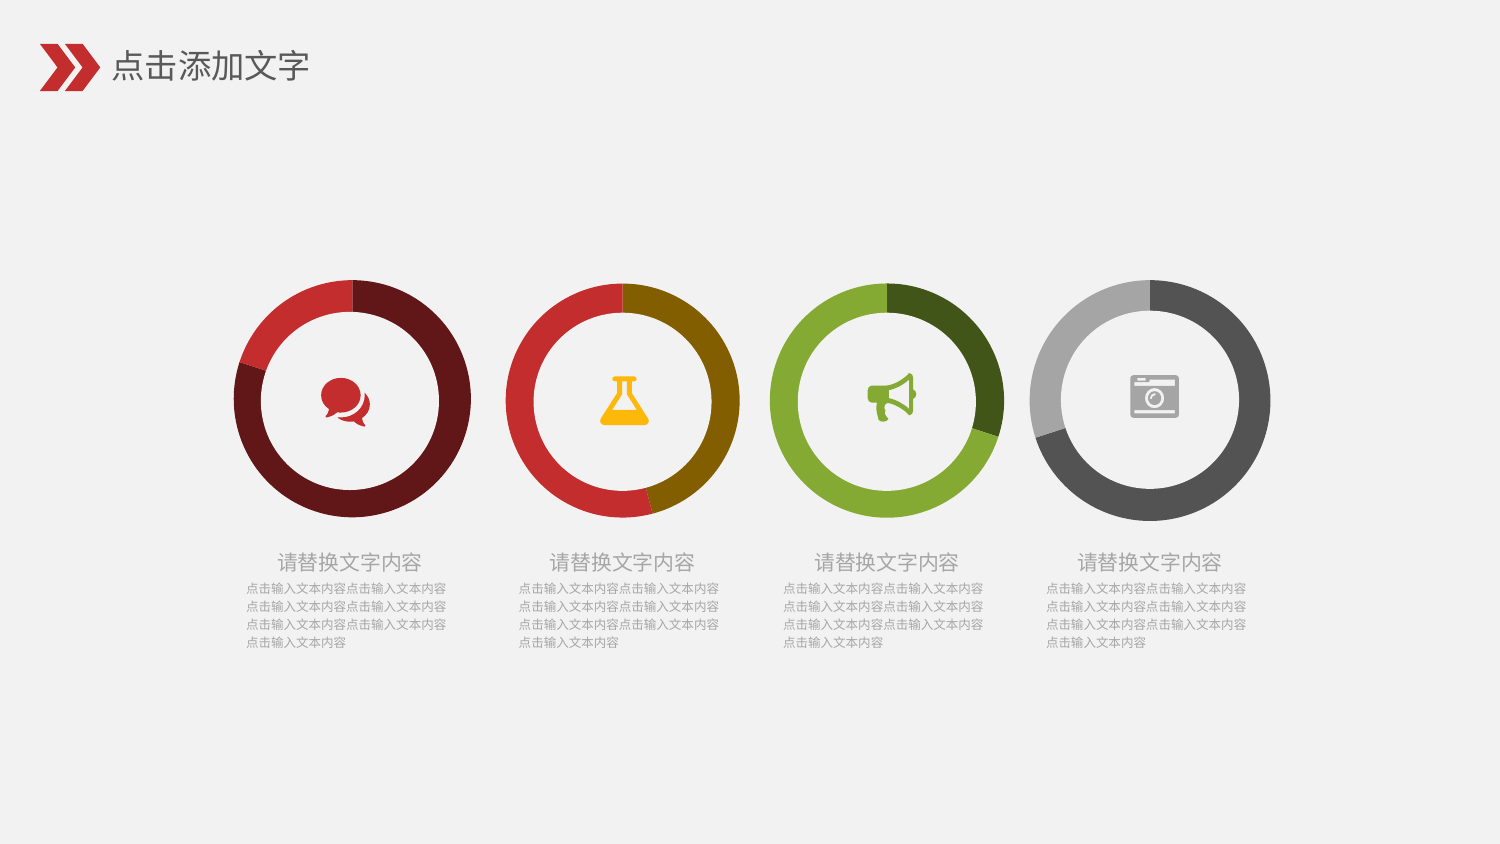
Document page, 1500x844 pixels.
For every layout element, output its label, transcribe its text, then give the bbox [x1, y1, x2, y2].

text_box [320, 372, 1180, 427]
text_box 请替换文字内容 [783, 549, 991, 575]
text_box 请替换文字内容 [1046, 552, 1254, 575]
text_box 请替换文字内容 [518, 549, 727, 575]
text_box 点击输入文本内容点击输入文本内容点击输入文本内容点击输入文本内容点击输入文本内容点击输入文本内容点击输入文本内容 [246, 578, 454, 651]
text_box 点击输入文本内容点击输入文本内容点击输入文本内容点击输入文本内容点击输入文本内容点击输入文本内容点击输入文本内容 [518, 578, 727, 651]
text_box 点击输入文本内容点击输入文本内容点击输入文本内容点击输入文本内容点击输入文本内容点击输入文本内容点击输入文本内容 [1046, 578, 1254, 651]
text_box 请替换文字内容 [246, 549, 454, 575]
text_box 点击输入文本内容点击输入文本内容点击输入文本内容点击输入文本内容点击输入文本内容点击输入文本内容点击输入文本内容 [783, 578, 991, 651]
chart [212, 258, 1292, 543]
